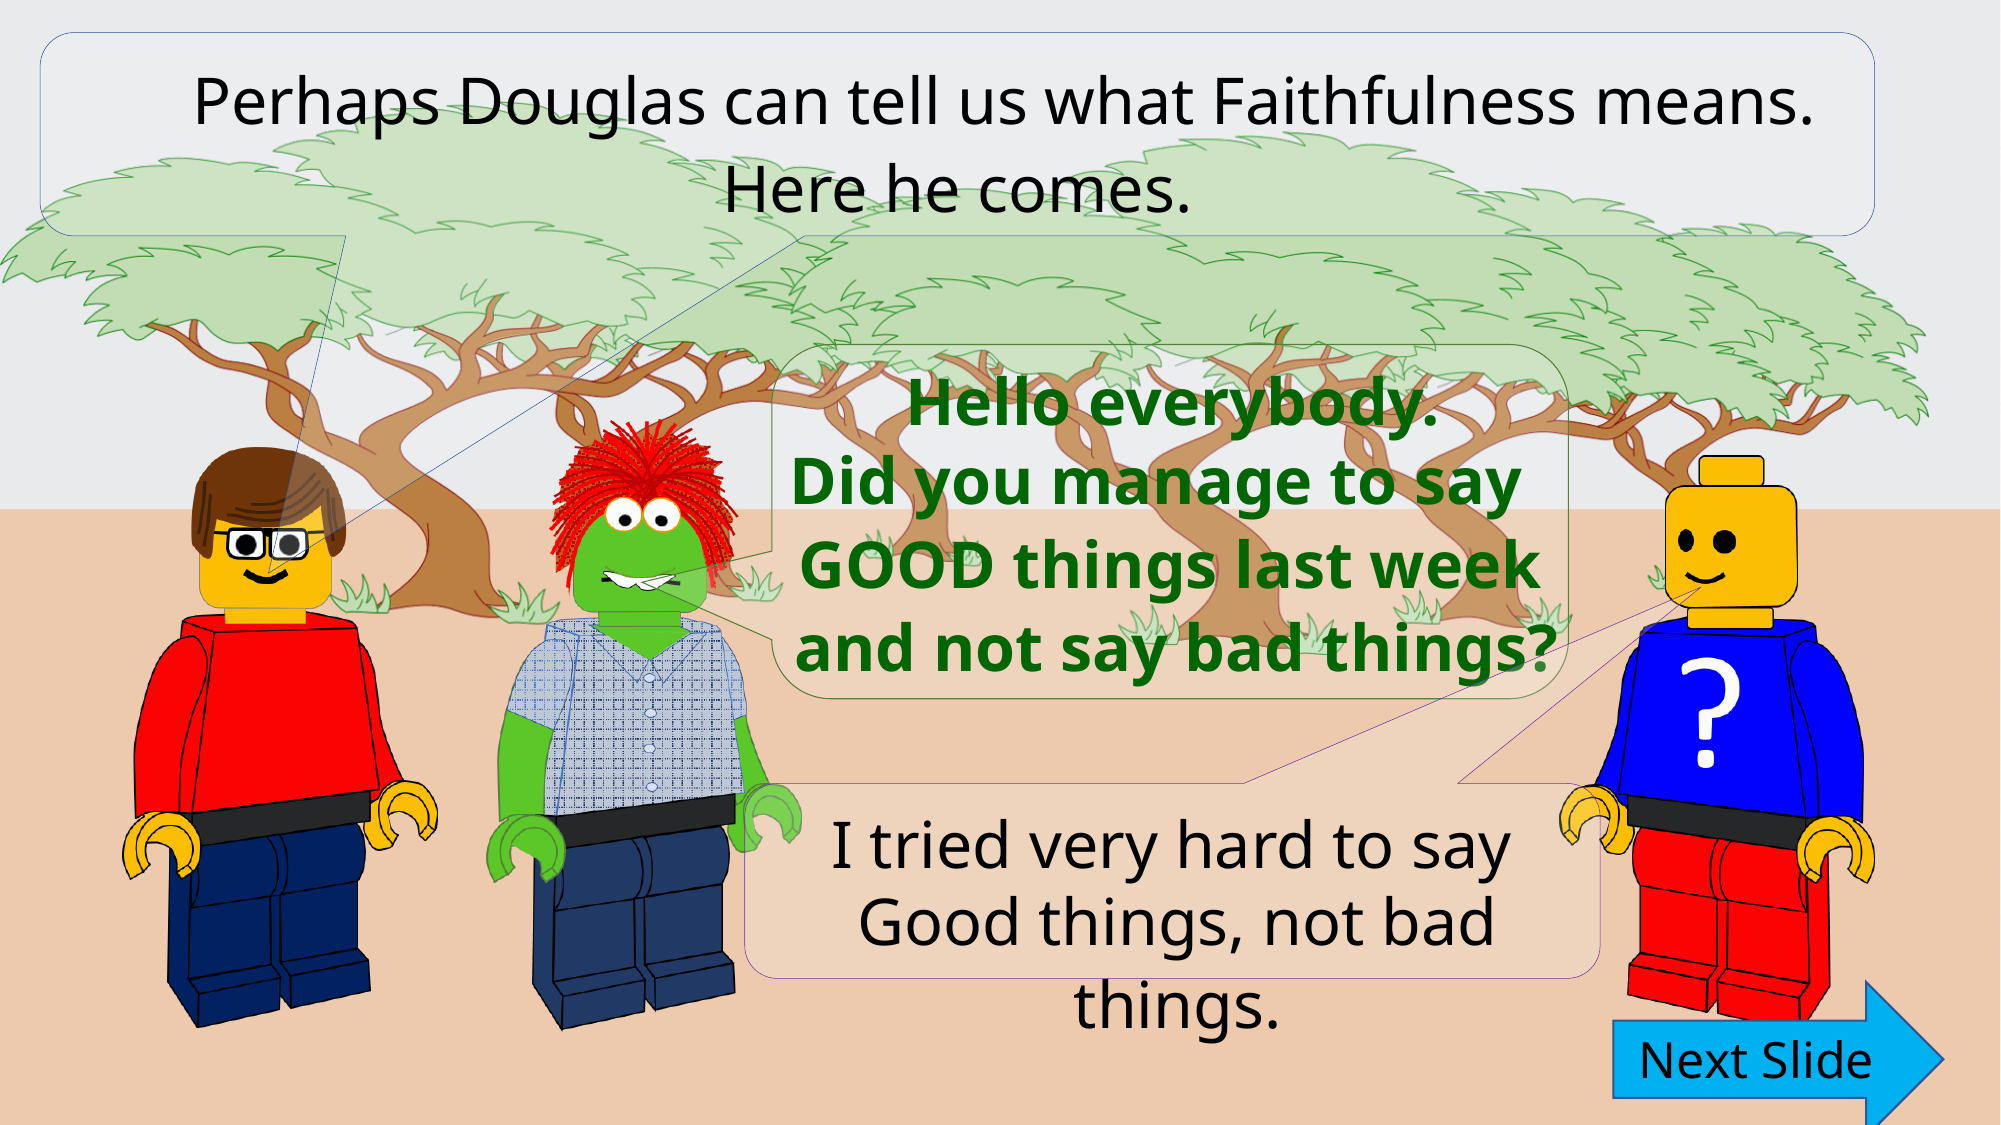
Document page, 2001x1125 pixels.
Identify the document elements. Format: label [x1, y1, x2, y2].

text_box [0, 0, 2000, 1125]
text_box [1613, 981, 1944, 1125]
picture [1559, 455, 1875, 1032]
text_box [771, 344, 1572, 699]
picture [122, 447, 438, 1028]
text_box [744, 783, 1601, 979]
picture [486, 418, 802, 1032]
text_box [40, 32, 1875, 236]
